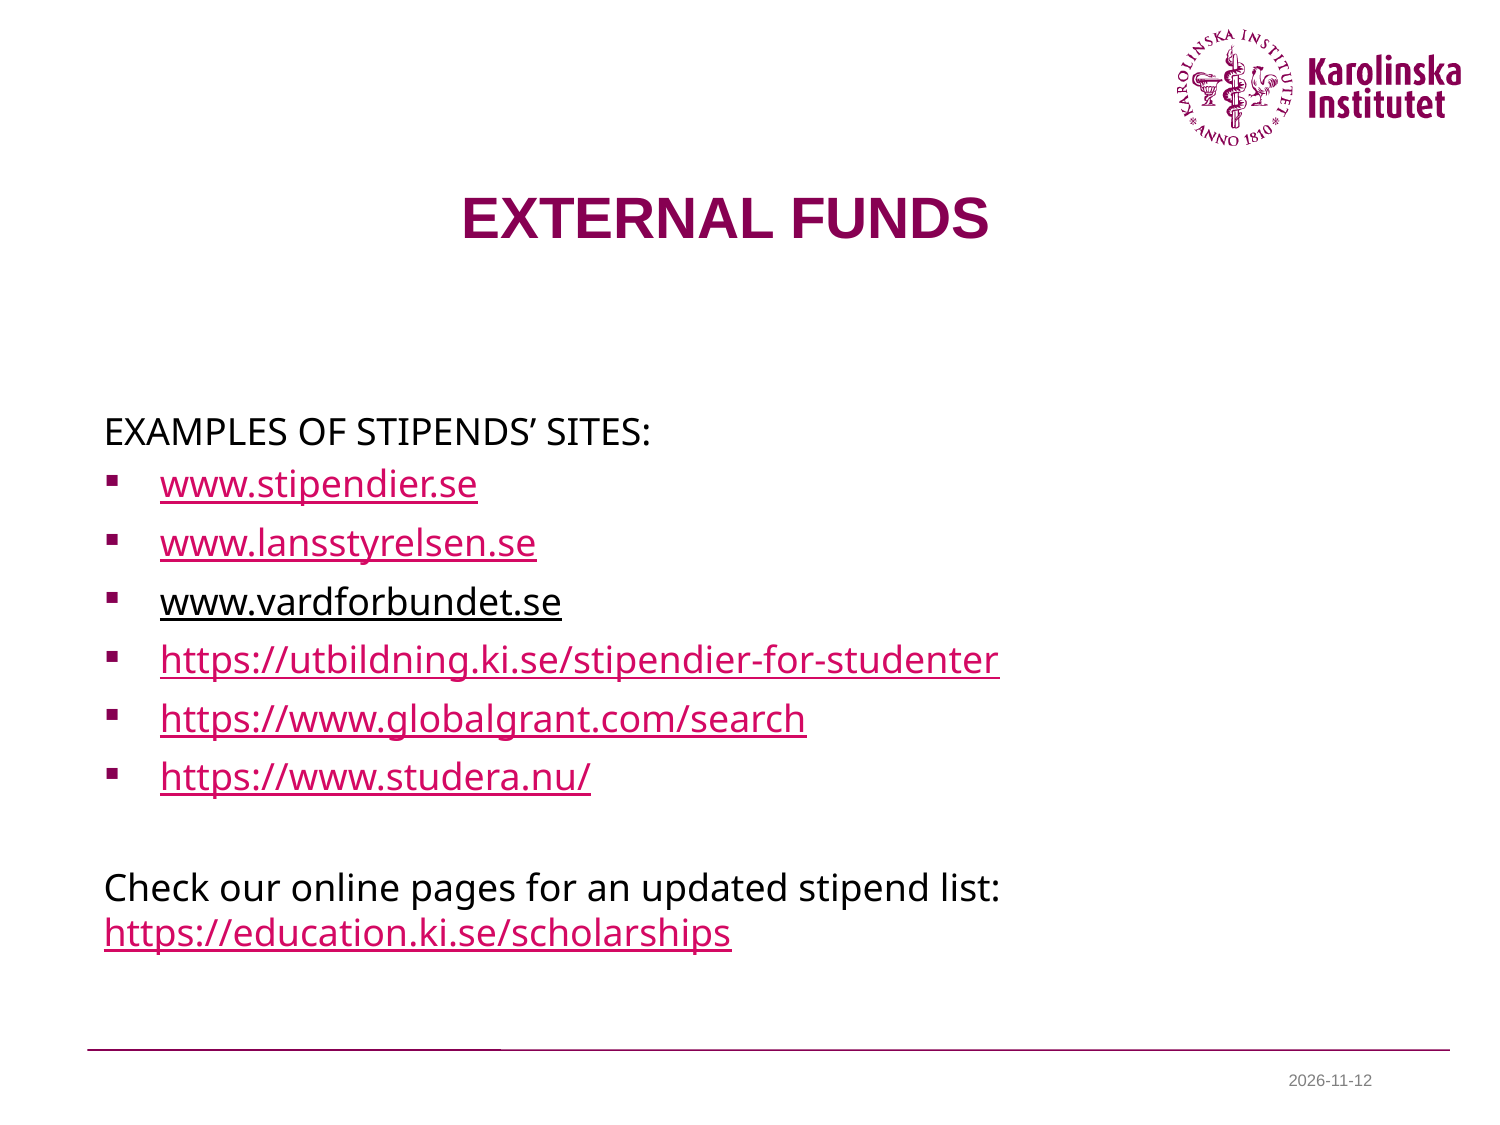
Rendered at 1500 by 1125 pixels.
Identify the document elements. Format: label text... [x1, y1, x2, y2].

picture [1177, 29, 1461, 146]
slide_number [1074, 1062, 1388, 1100]
list EXAMPLES OF STIPENDS’ SITES: www.stipendier.se www.lansstyrelsen.se www.vardforbundet.se https://utbildning.ki.se/stipendier-for-studenter https://www.globalgrant.com/search https://www.studera.nu/ Check our online pages for an updated stipend list: https://education.ki.se/scholarships [88, 347, 1364, 1023]
title EXTERNAL FUNDS [88, 172, 1364, 347]
